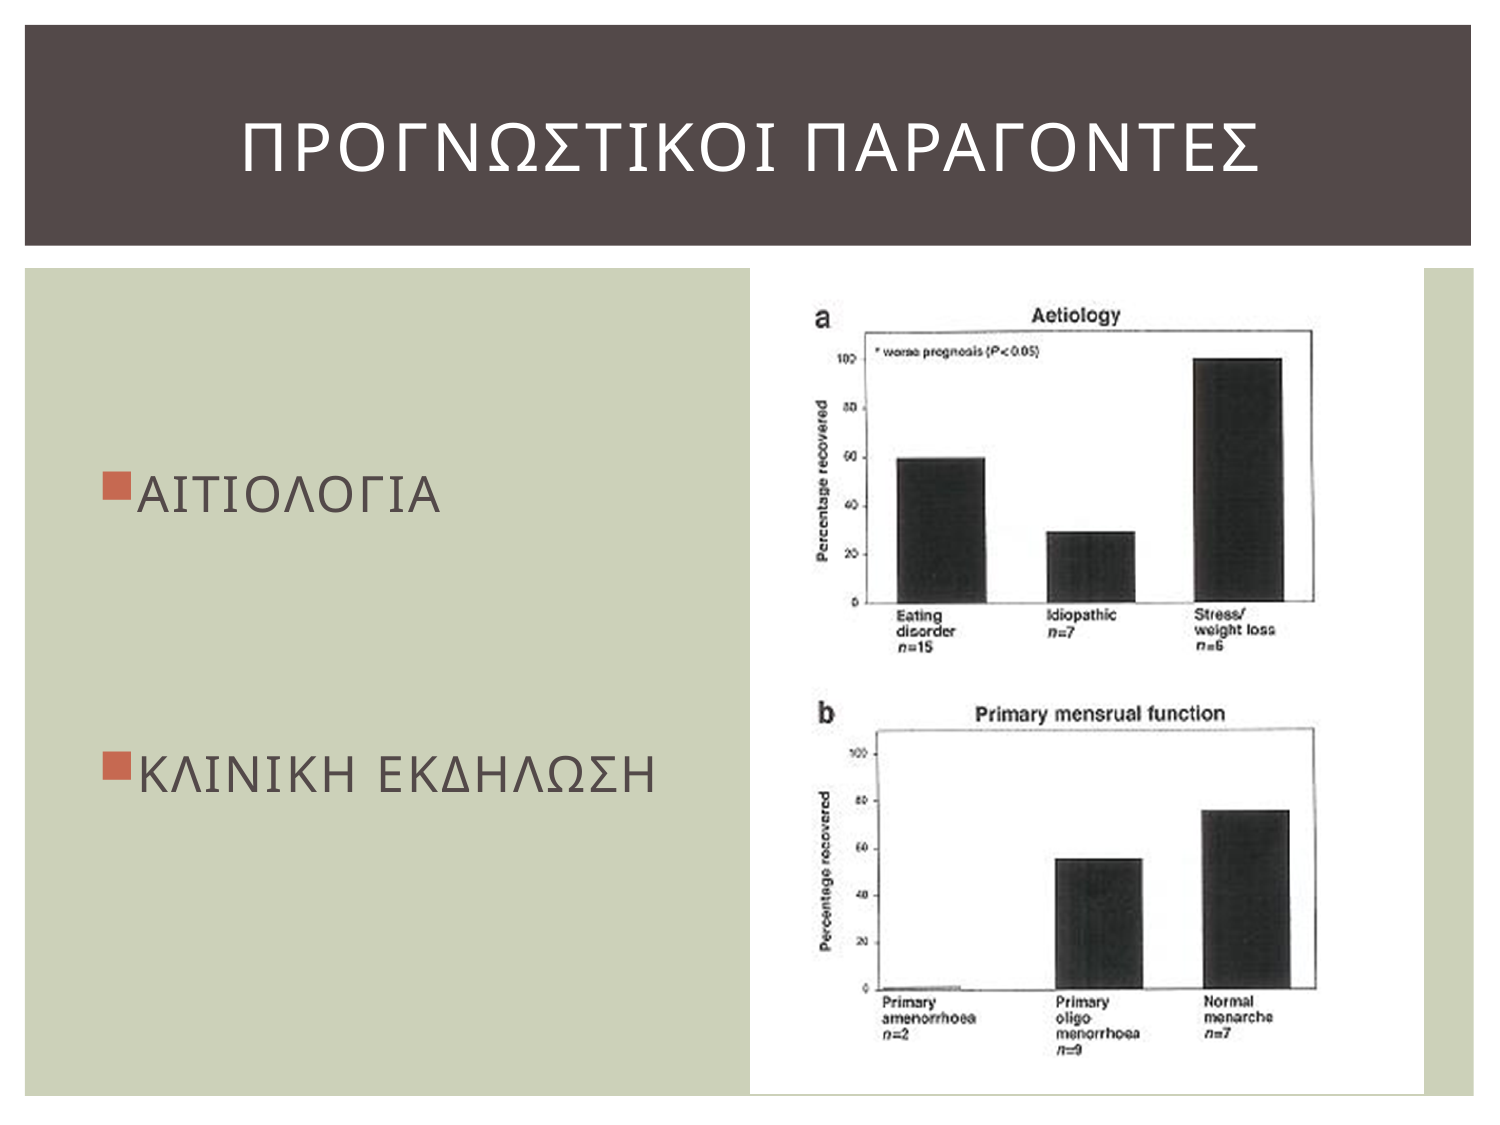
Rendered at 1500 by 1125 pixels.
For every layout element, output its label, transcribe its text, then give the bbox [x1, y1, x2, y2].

list ΑΙΤΙΟΛΟΓΙΑ ΚΛΙΝΙΚΗ ΕΚΔΗΛΩΣΗ [75, 385, 691, 976]
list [749, 266, 1424, 1095]
title ΠΡΟΓΝΩΣΤΙΚΟΙ ΠΑΡΑΓΟΝΤΕΣ [62, 58, 1438, 232]
